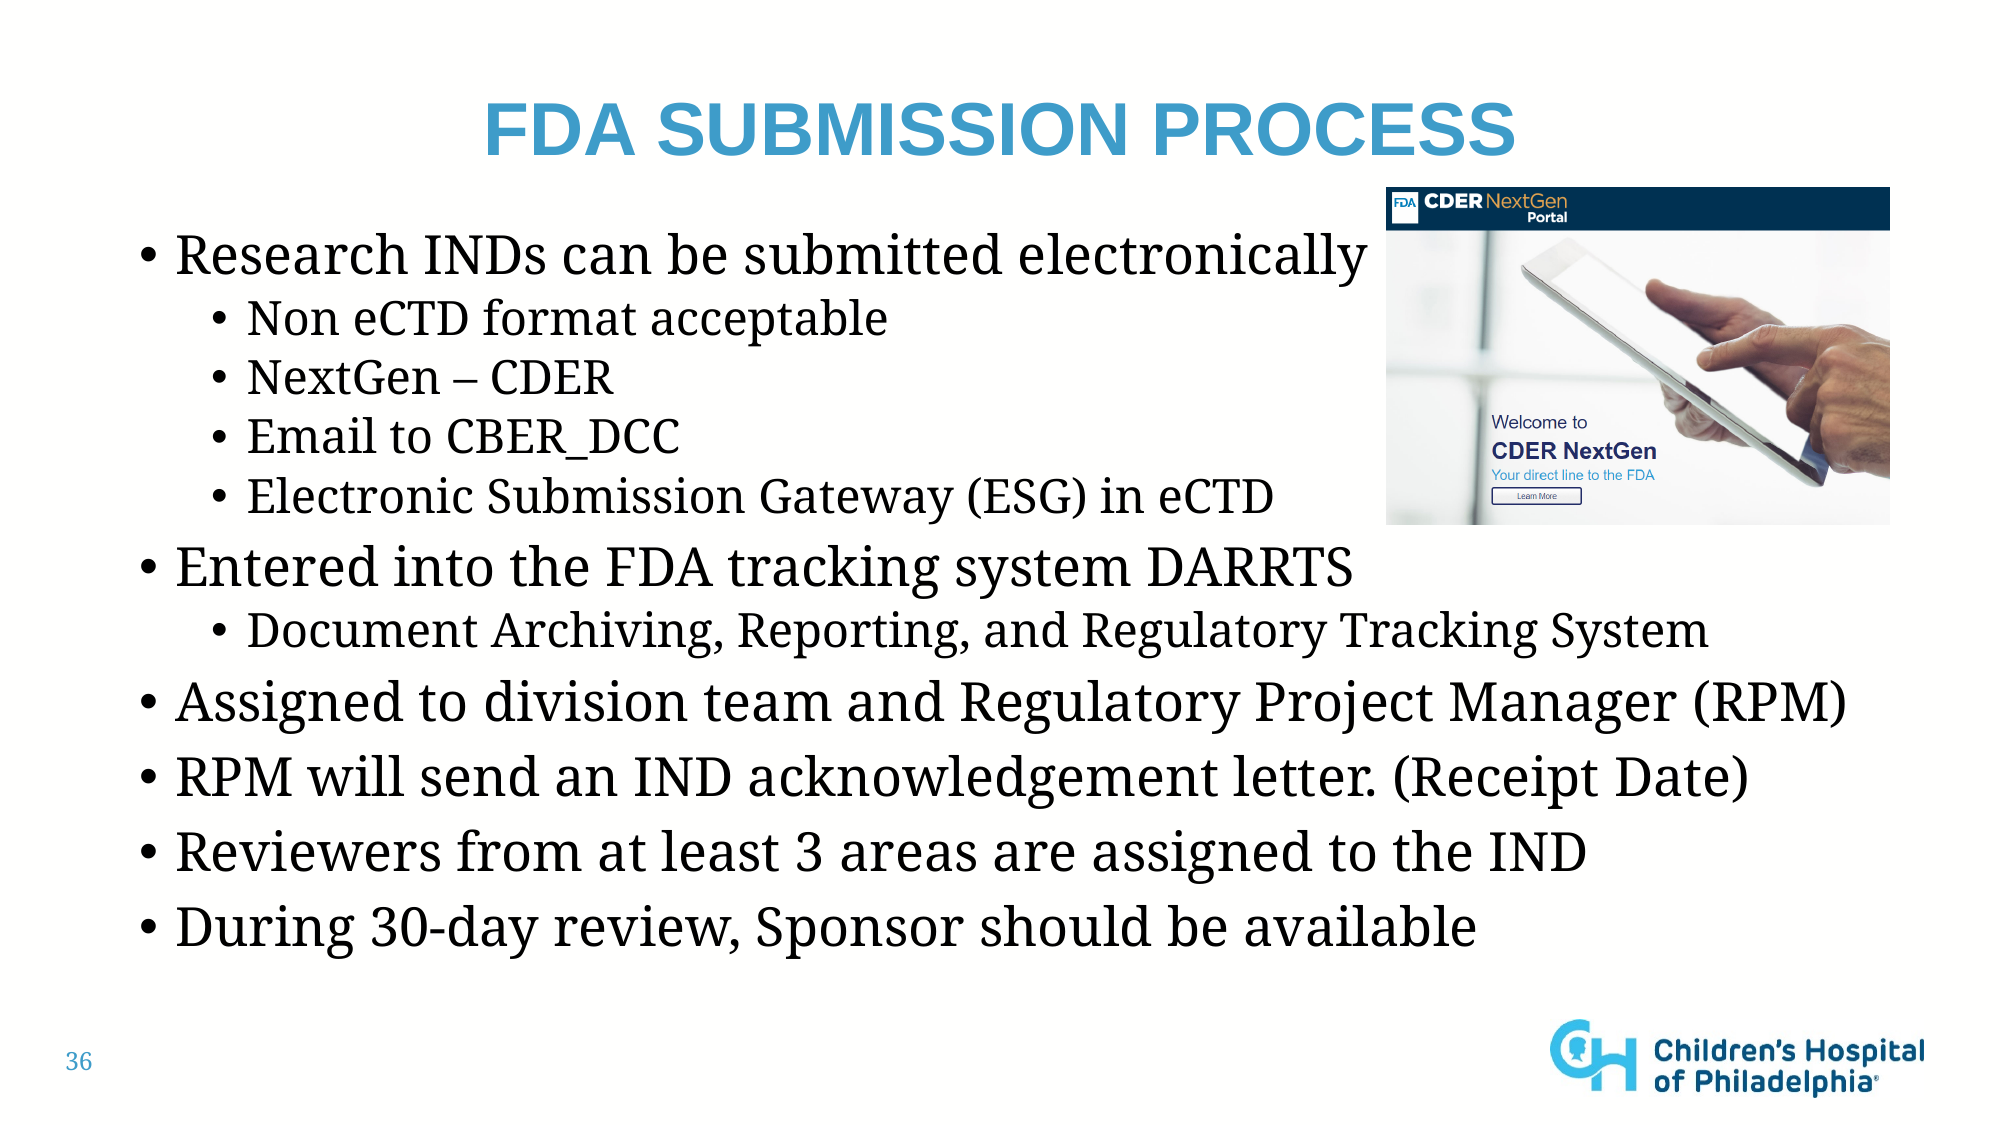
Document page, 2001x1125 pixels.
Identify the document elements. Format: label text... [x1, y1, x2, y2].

list Research INDs can be submitted electronically Non eCTD format acceptable NextGen – CDER Email to CBER_DCC Electronic Submission Gateway (ESG) in eCTD Entered into the FDA tracking system DARRTS Document Archiving, Reporting, and Regulatory Tracking System Assigned to division team and Regulatory Project Manager (RPM) RPM will send an IND acknowledgement letter. (Receipt Date) Reviewers from at least 3 areas are assigned to the IND During 30-day review, Sponsor should be available [124, 220, 1897, 977]
picture [1550, 1019, 1924, 1098]
title FDA submission process [124, 48, 1879, 214]
picture [1386, 187, 1890, 525]
